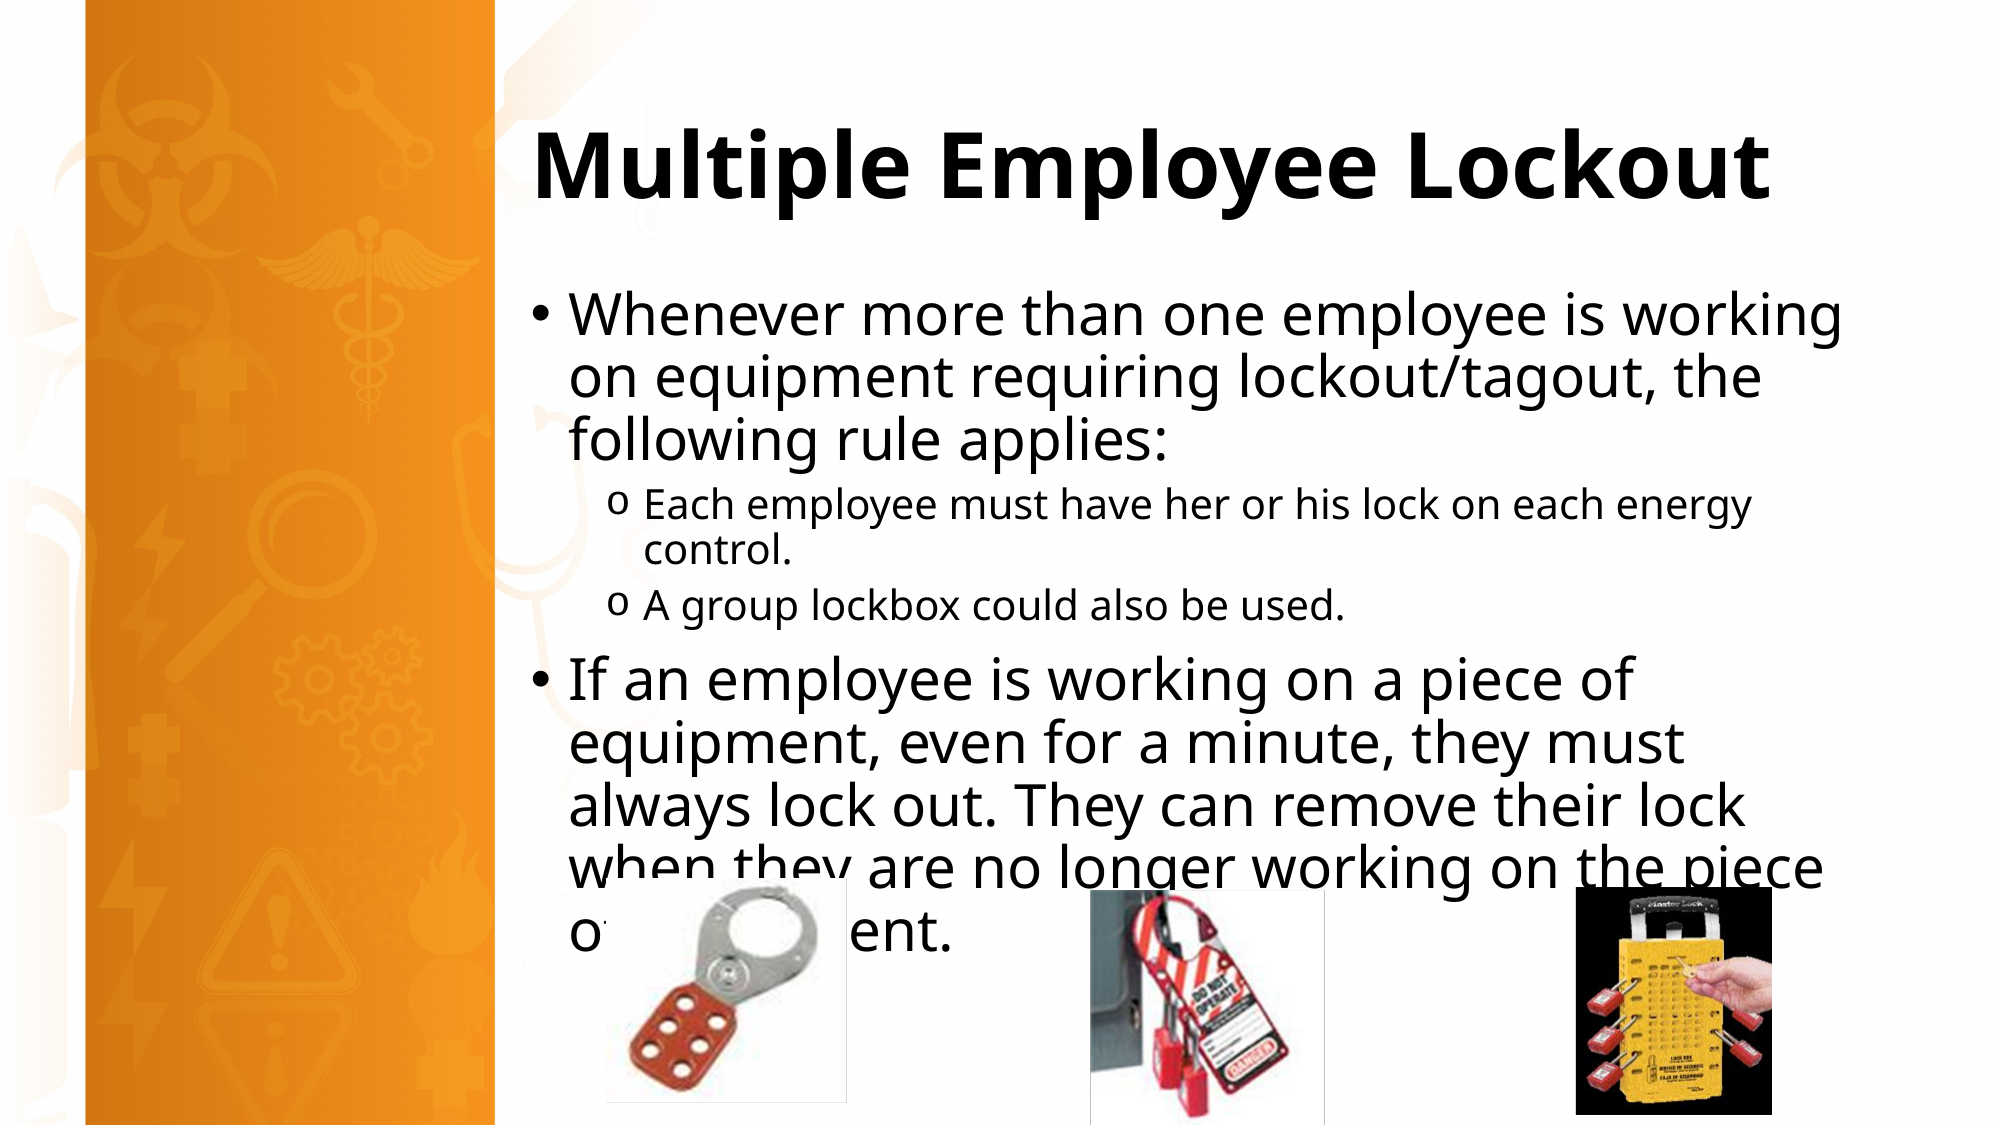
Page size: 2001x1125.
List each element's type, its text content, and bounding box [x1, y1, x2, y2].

title Multiple Employee Lockout [515, 59, 1863, 277]
picture [0, 0, 2000, 1125]
list Whenever more than one employee is working on equipment requiring lockout/tagout, the following rule applies: Each employee must have her or his lock on each energy control. A group lockbox could also be used. If an employee is working on a piece of equipment, even for a minute, they must always lock out. They can remove their lock when they are no longer working on the piece of equipment. [515, 277, 1863, 992]
